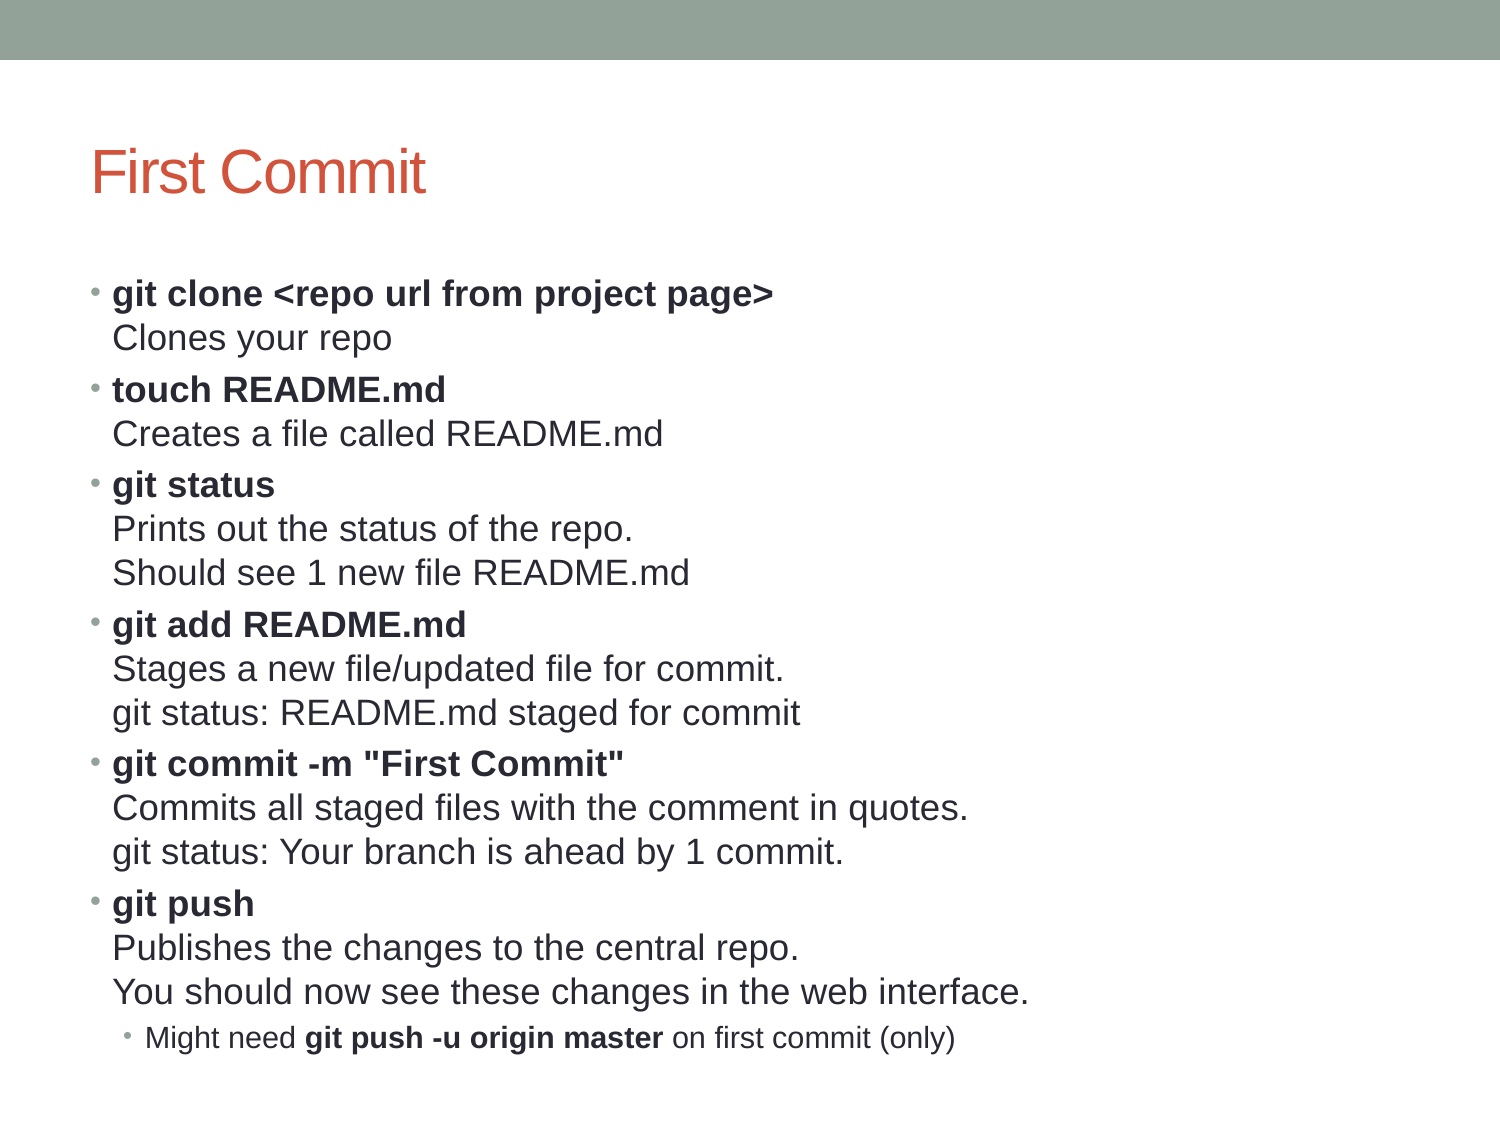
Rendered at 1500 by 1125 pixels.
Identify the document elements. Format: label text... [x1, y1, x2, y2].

list git clone <repo url from project page> Clones your repo touch README.md Creates a file called README.md git status Prints out the status of the repo. Should see 1 new file README.md git add README.md Stages a new file/updated file for commit. git status: README.md staged for commit git commit -m "First Commit" Commits all staged files with the comment in quotes. git status: Your branch is ahead by 1 commit. git push Publishes the changes to the central repo. You should now see these changes in the web interface. Might need git push -u origin master on first commit (only) [75, 262, 1425, 1063]
title First Commit [75, 87, 1425, 250]
